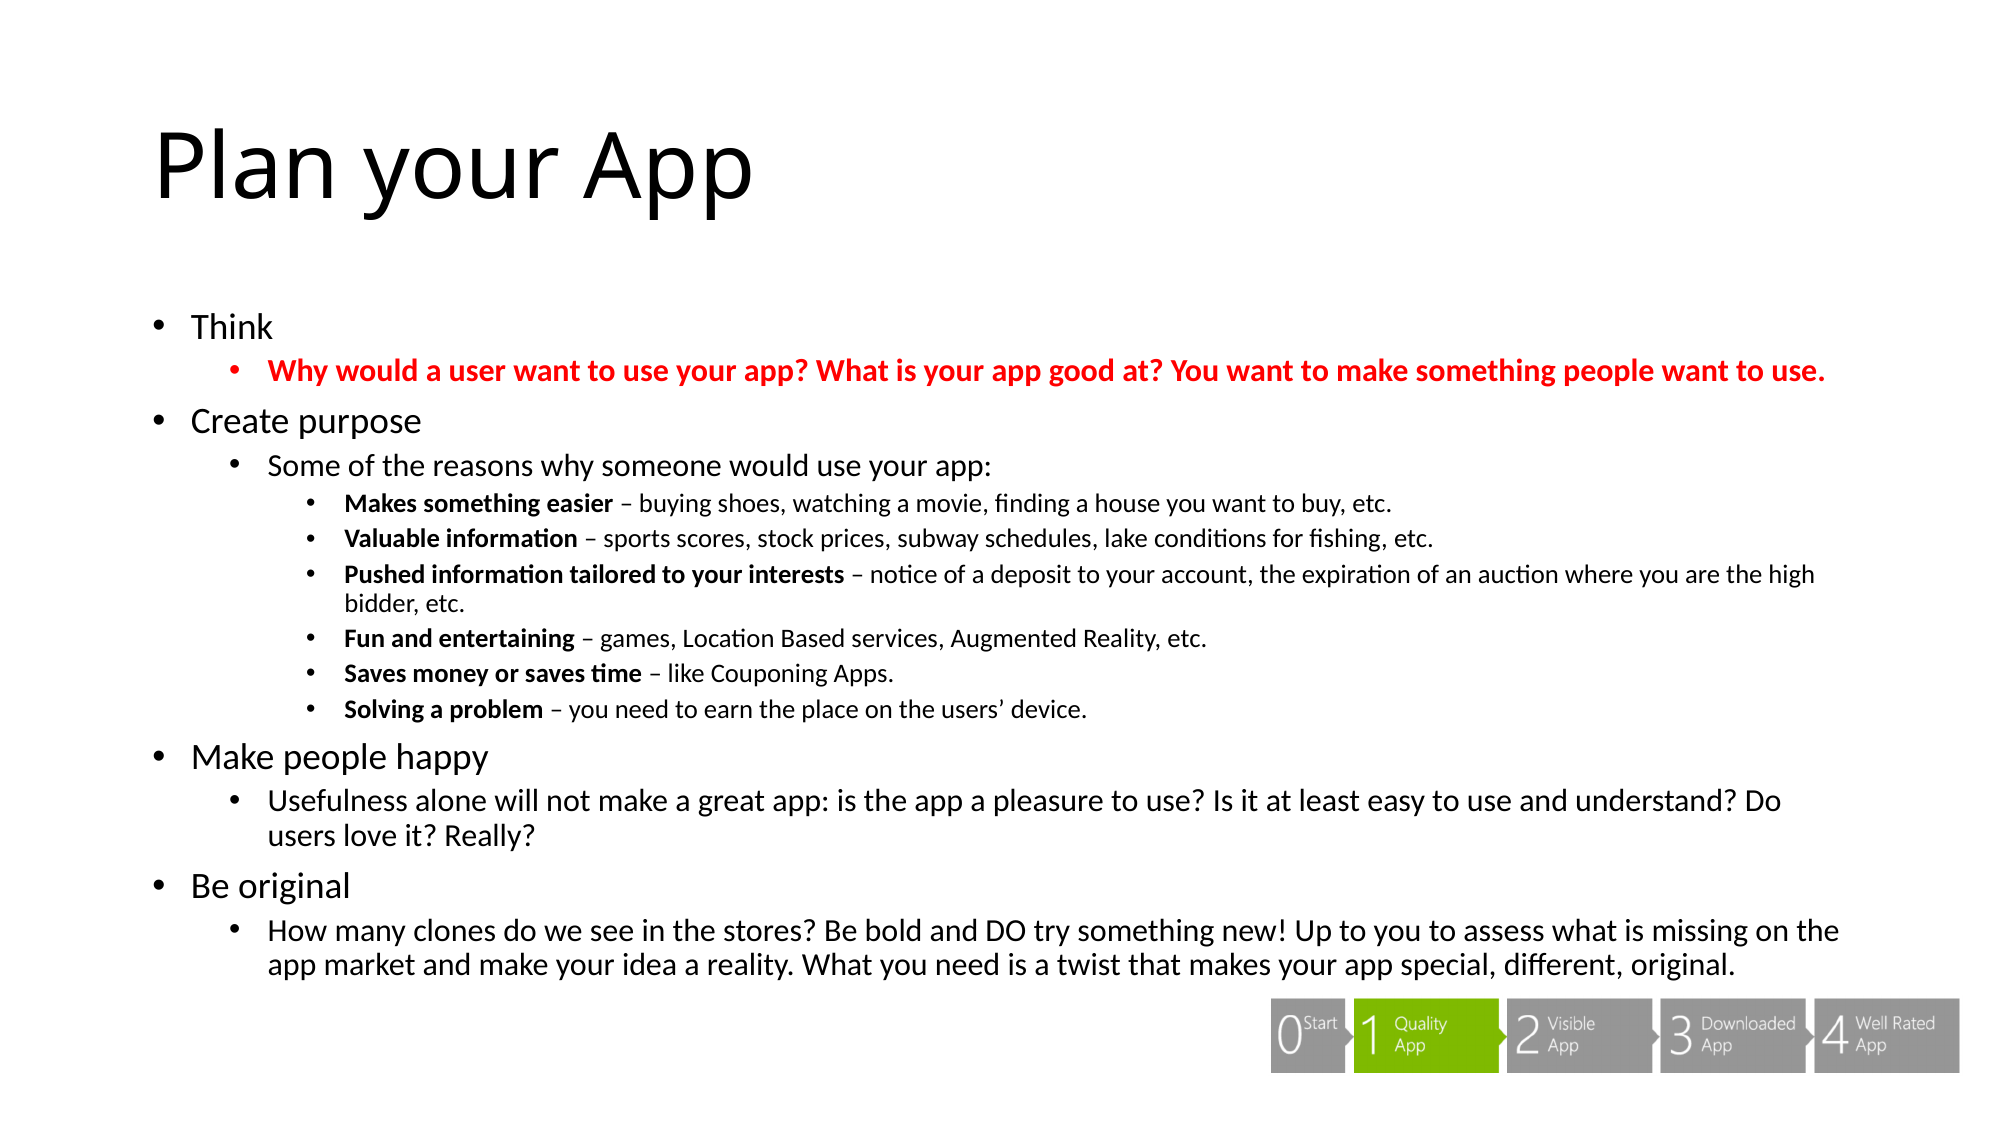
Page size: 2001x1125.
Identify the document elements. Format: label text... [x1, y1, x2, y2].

list Think Why would a user want to use your app? What is your app good at? You want to make something people want to use. Create purpose Some of the reasons why someone would use your app: Makes something easier – buying shoes, watching a movie, finding a house you want to buy, etc. Valuable information – sports scores, stock prices, subway schedules, lake conditions for fishing, etc. Pushed information tailored to your interests – notice of a deposit to your account, the expiration of an auction where you are the high bidder, etc. Fun and entertaining – games, Location Based services, Augmented Reality, etc. Saves money or saves time – like Couponing Apps. Solving a problem – you need to earn the place on the users’ device. Make people happy Usefulness alone will not make a great app: is the app a pleasure to use? Is it at least easy to use and understand? Do users love it? Really? Be original How many clones do we see in the stores? Be bold and DO try something new! Up to you to assess what is missing on the app market and make your idea a reality. What you need is a twist that makes your app special, different, original. [137, 299, 1863, 1014]
title Plan your App [137, 59, 1863, 278]
picture [1268, 995, 1963, 1076]
